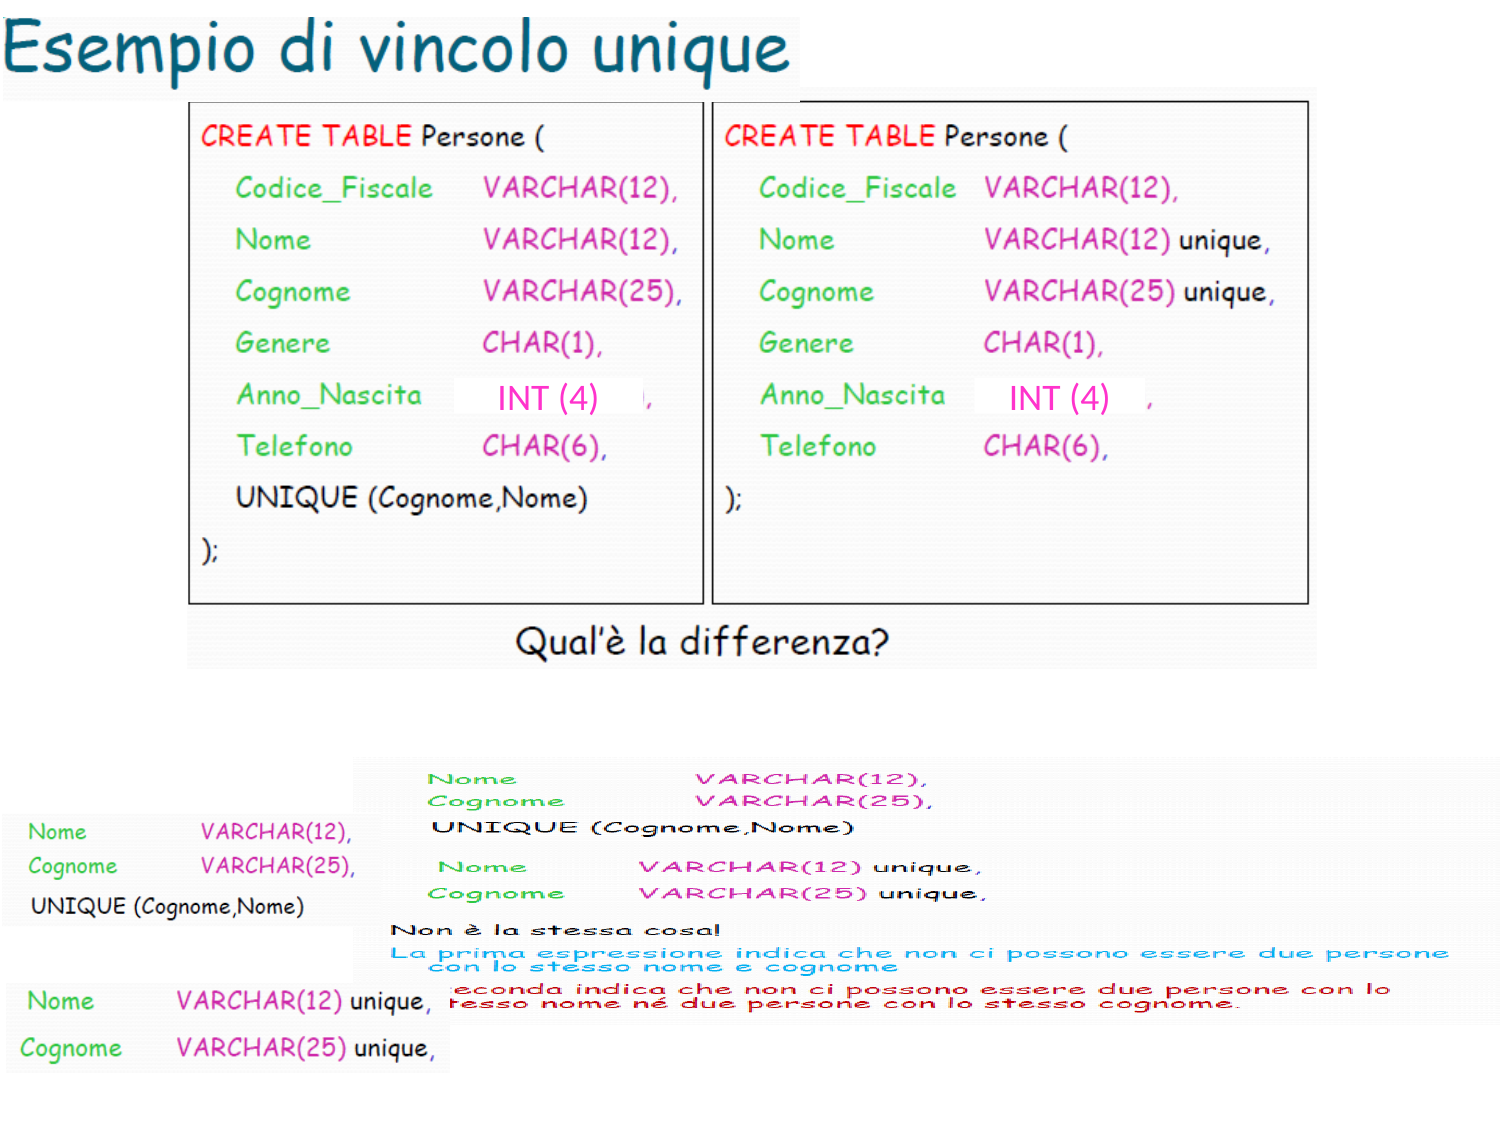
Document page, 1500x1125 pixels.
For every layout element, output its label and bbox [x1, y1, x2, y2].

picture [287, 43, 307, 65]
picture [2, 756, 1500, 1073]
picture [3, 17, 1317, 669]
